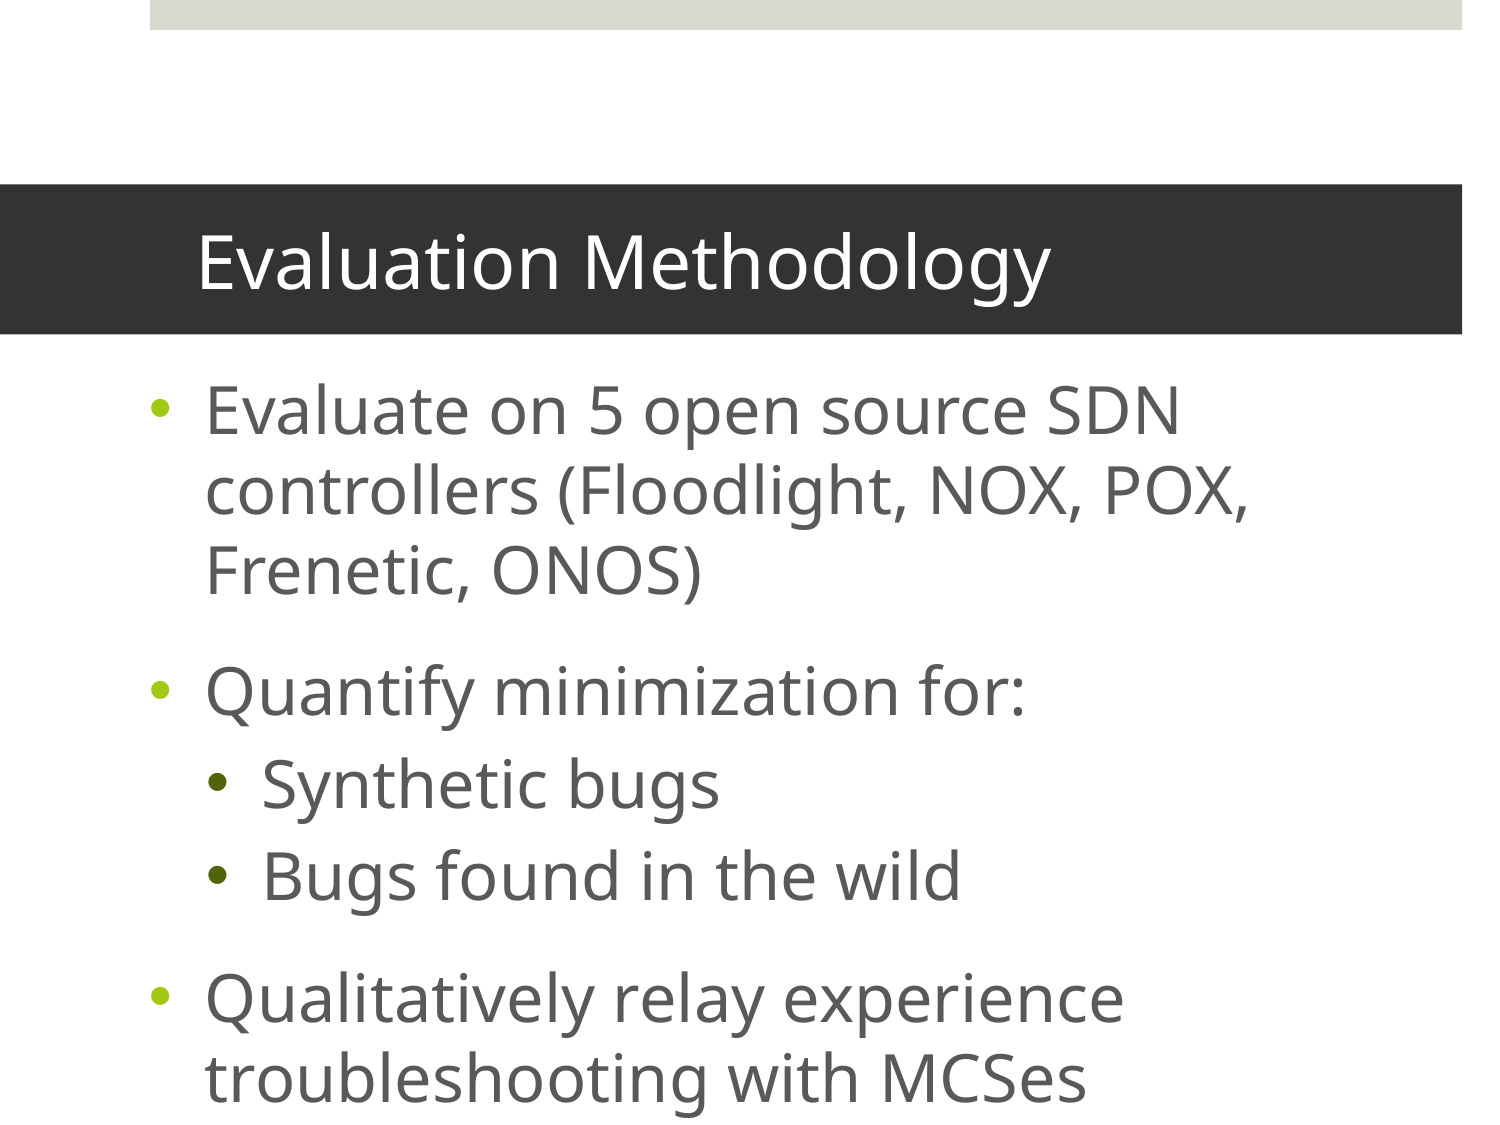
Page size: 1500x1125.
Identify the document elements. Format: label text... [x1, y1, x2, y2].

title Evaluation Methodology [0, 184, 1463, 335]
list Evaluate on 5 open source SDN controllers (Floodlight, NOX, POX, Frenetic, ONOS) Quantify minimization for: Synthetic bugs Bugs found in the wild Qualitatively relay experience troubleshooting with MCSes [133, 360, 1463, 1090]
